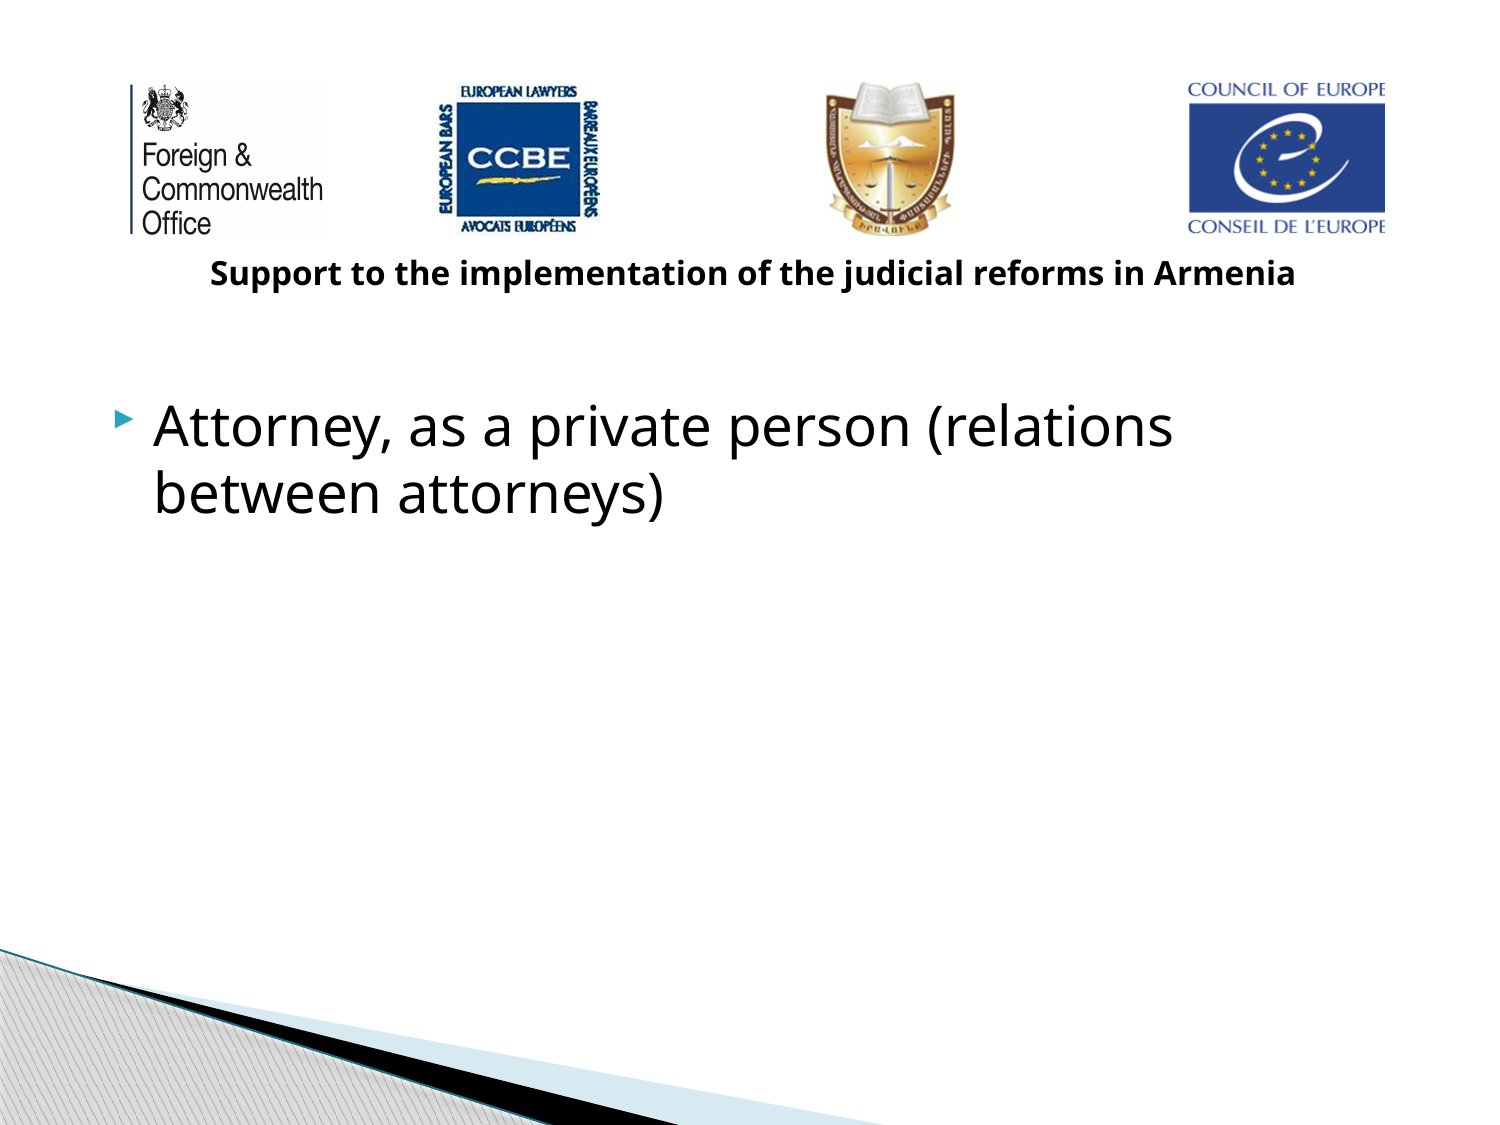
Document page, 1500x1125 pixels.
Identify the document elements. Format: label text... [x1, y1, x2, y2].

list Attorney, as a private person (relations between attorneys) [78, 382, 1429, 1125]
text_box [91, 80, 1417, 301]
